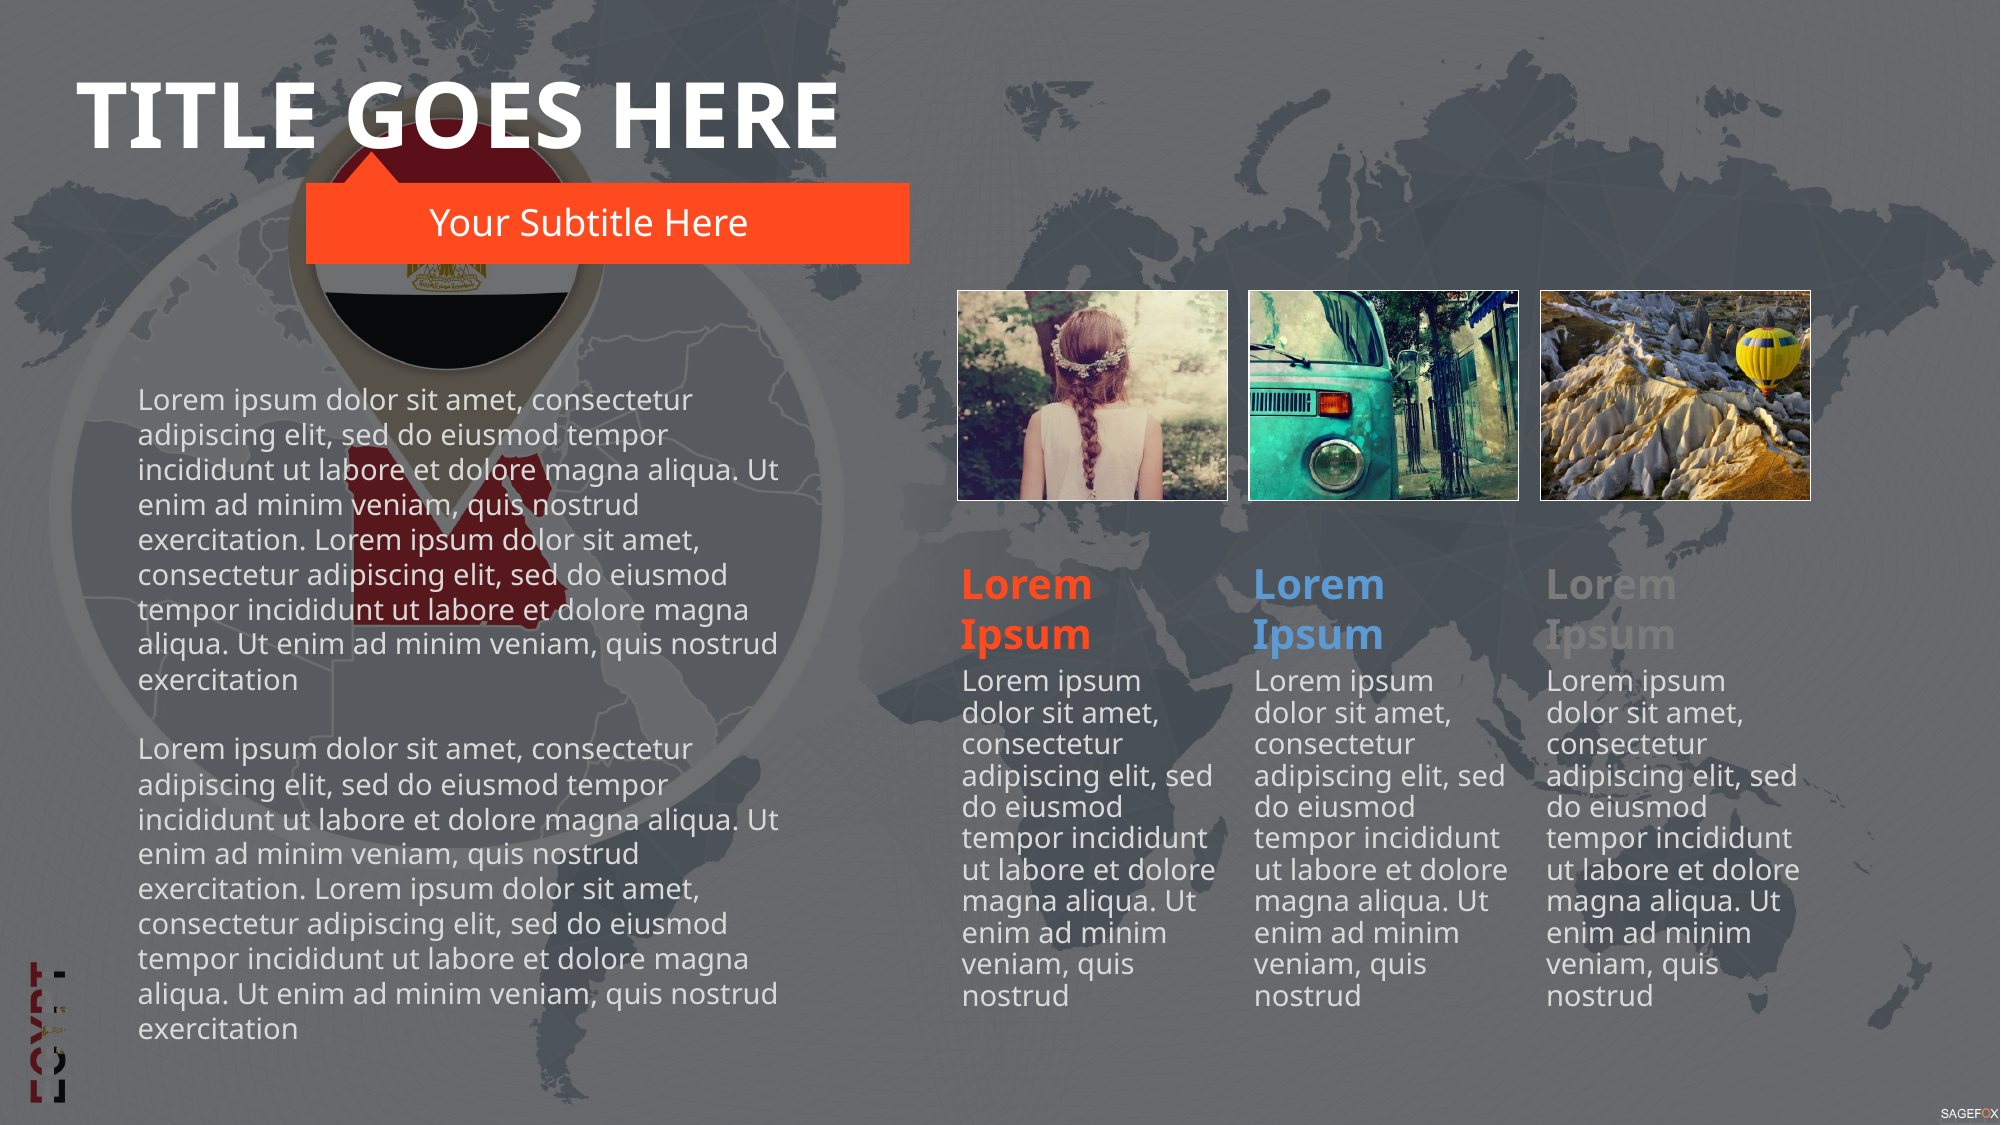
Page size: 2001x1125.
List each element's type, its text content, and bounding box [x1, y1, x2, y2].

text_box [1540, 290, 1812, 502]
text_box Lorem ipsum dolor sit amet, consectetur adipiscing elit, sed do eiusmod tempor incididunt ut labore et dolore magna aliqua. Ut enim ad minim veniam, quis nostrud exercitation. Lorem ipsum dolor sit amet, consectetur adipiscing elit, sed do eiusmod tempor incididunt ut labore et dolore magna aliqua. Ut enim ad minim veniam, quis nostrud exercitation Lorem ipsum dolor sit amet, consectetur adipiscing elit, sed do eiusmod tempor incididunt ut labore et dolore magna aliqua. Ut enim ad minim veniam, quis nostrud exercitation. Lorem ipsum dolor sit amet, consectetur adipiscing elit, sed do eiusmod tempor incididunt ut labore et dolore magna aliqua. Ut enim ad minim veniam, quis nostrud exercitation [122, 373, 798, 1125]
text_box [1248, 290, 1520, 502]
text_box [1237, 550, 1515, 1000]
text_box TITLE GOES HERE [60, 49, 965, 175]
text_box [945, 550, 1223, 1000]
text_box [956, 290, 1228, 502]
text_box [1530, 550, 1807, 1000]
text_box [306, 151, 910, 264]
picture [0, 0, 2001, 1125]
